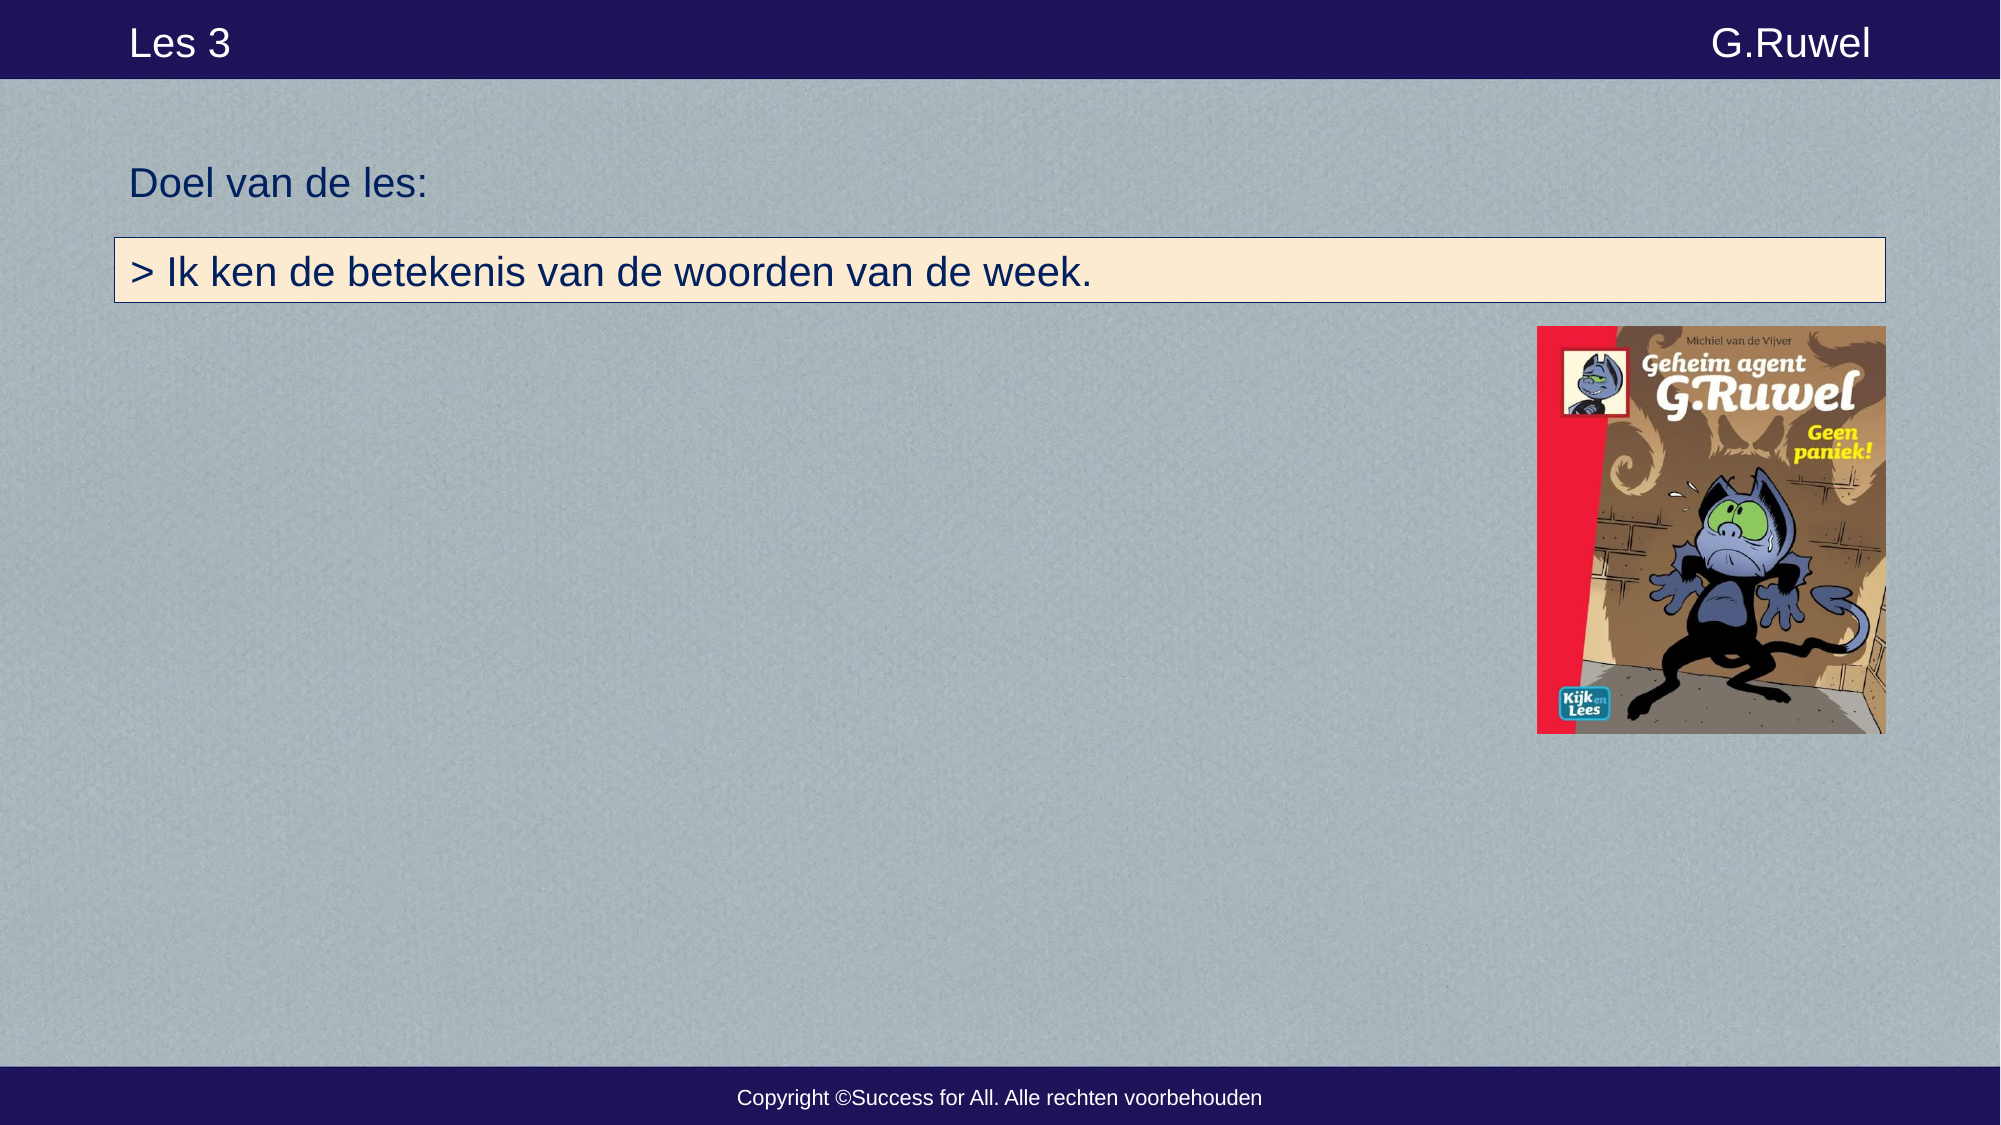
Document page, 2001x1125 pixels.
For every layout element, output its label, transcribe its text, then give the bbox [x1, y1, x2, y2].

text_box Doel van de les: [113, 148, 1635, 214]
text_box > Ik ken de betekenis van de woorden van de week. [114, 237, 1886, 303]
text_box Les 3 [114, 8, 354, 73]
text_box Copyright ©Success for All. Alle rechten voorbehouden [0, 1076, 2000, 1125]
picture [0, 0, 2001, 1125]
text_box G.Ruwel [999, 8, 1886, 73]
